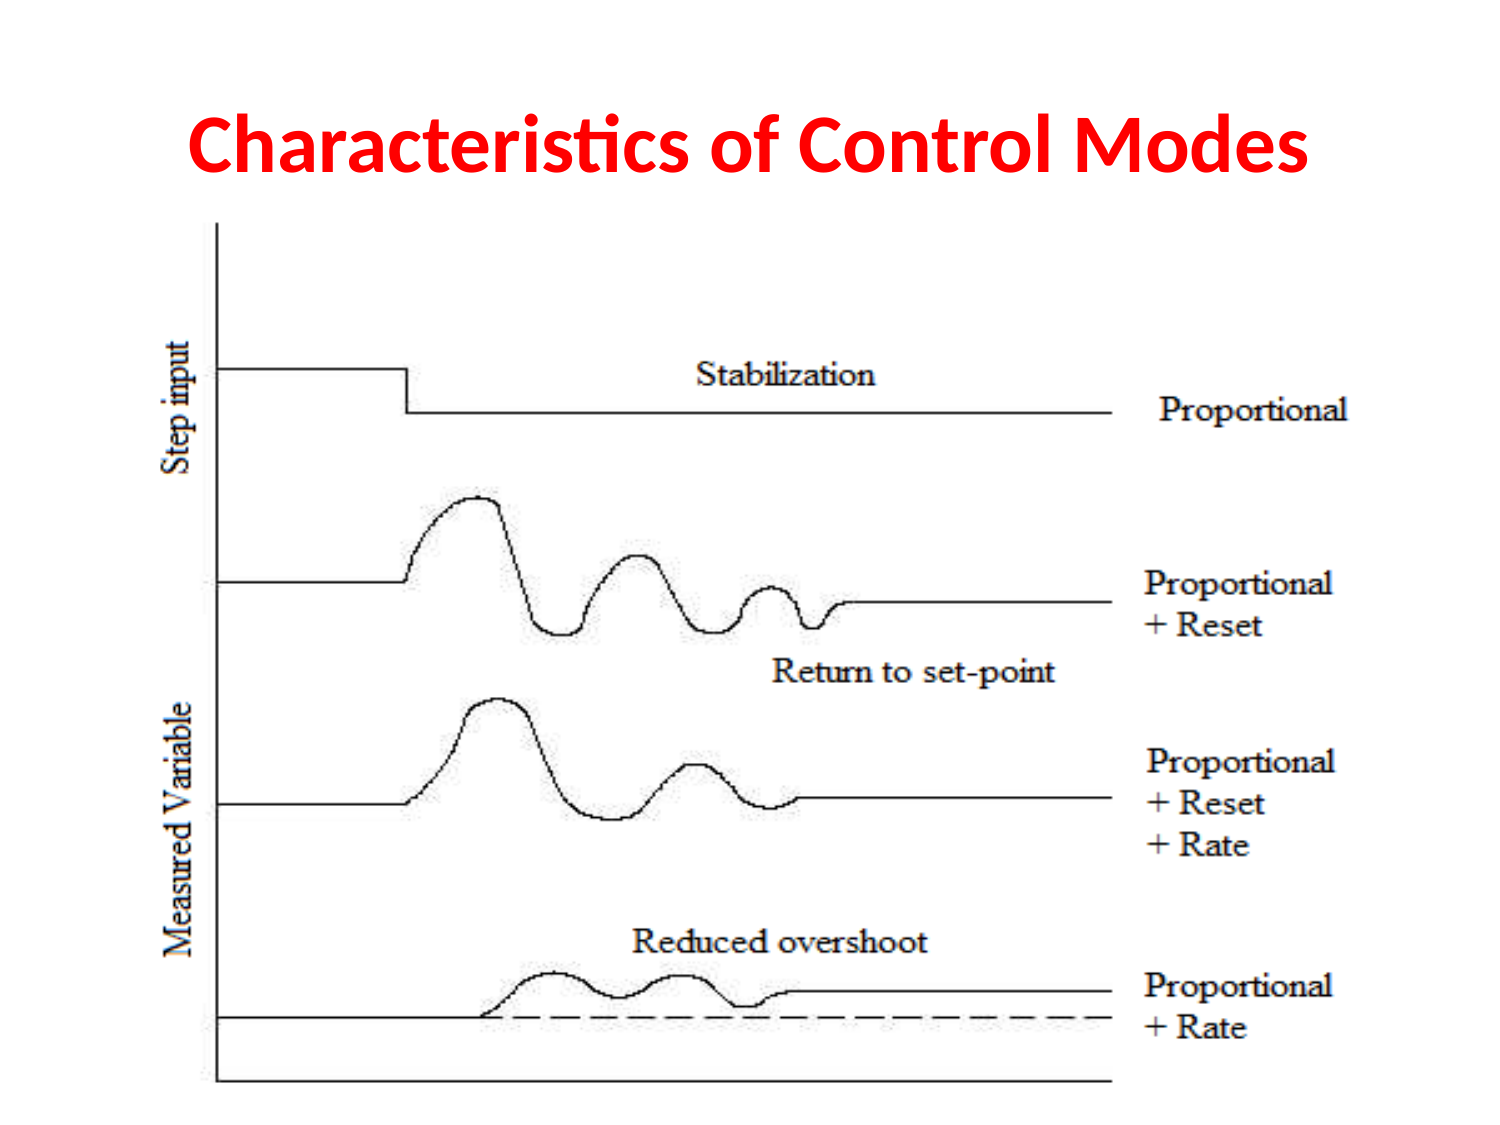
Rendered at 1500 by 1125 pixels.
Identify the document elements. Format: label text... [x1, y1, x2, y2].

title Characteristics of Control Modes [75, 45, 1425, 233]
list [159, 219, 1365, 1095]
